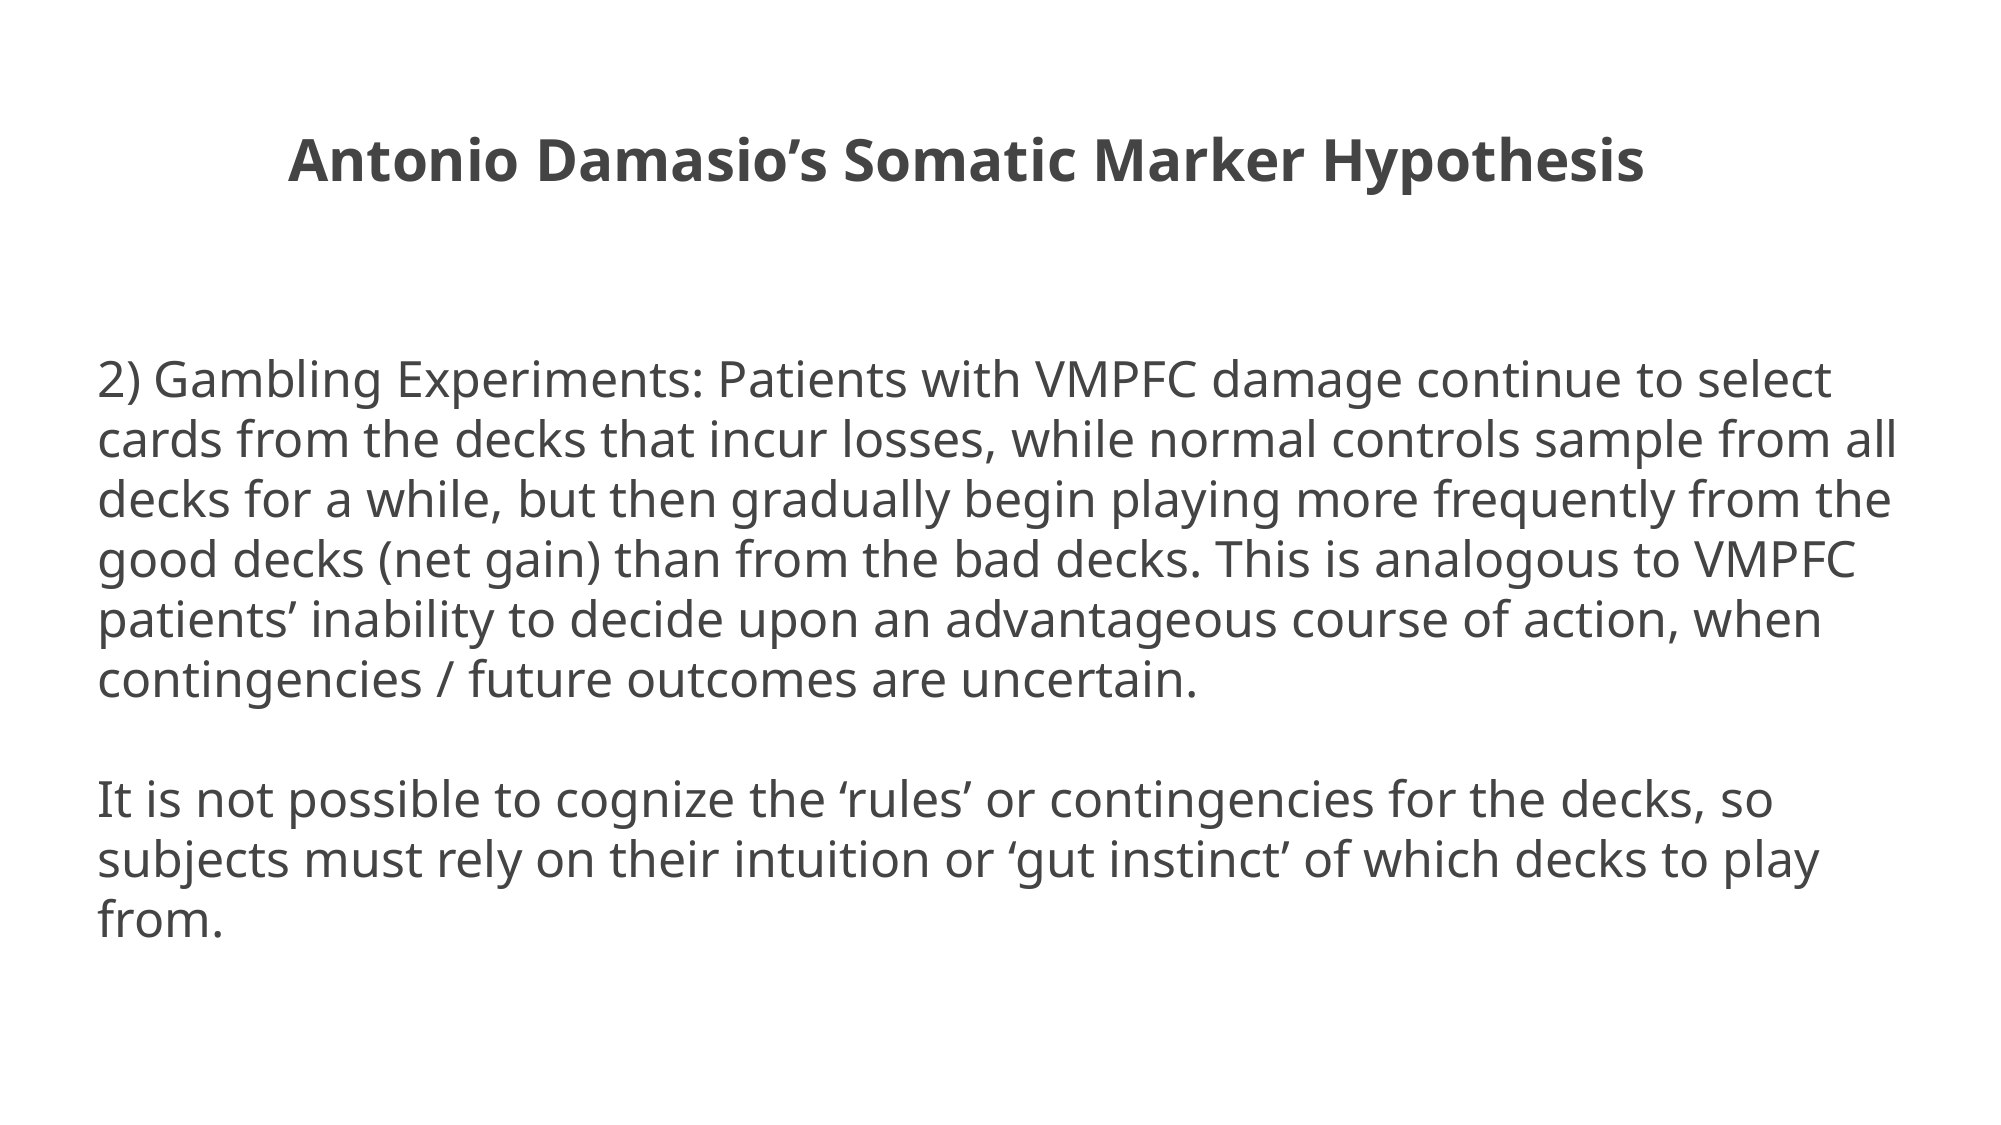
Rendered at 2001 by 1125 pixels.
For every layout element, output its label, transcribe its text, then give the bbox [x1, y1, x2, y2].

text_box 2) Gambling Experiments: Patients with VMPFC damage continue to select cards from the decks that incur losses, while normal controls sample from all decks for a while, but then gradually begin playing more frequently from the good decks (net gain) than from the bad decks. This is analogous to VMPFC patients’ inability to decide upon an advantageous course of action, when contingencies / future outcomes are uncertain. It is not possible to cognize the ‘rules’ or contingencies for the decks, so subjects must rely on their intuition or ‘gut instinct’ of which decks to play from. [82, 340, 1945, 1015]
text_box Antonio Damasio’s Somatic Marker Hypothesis [124, 115, 1795, 246]
